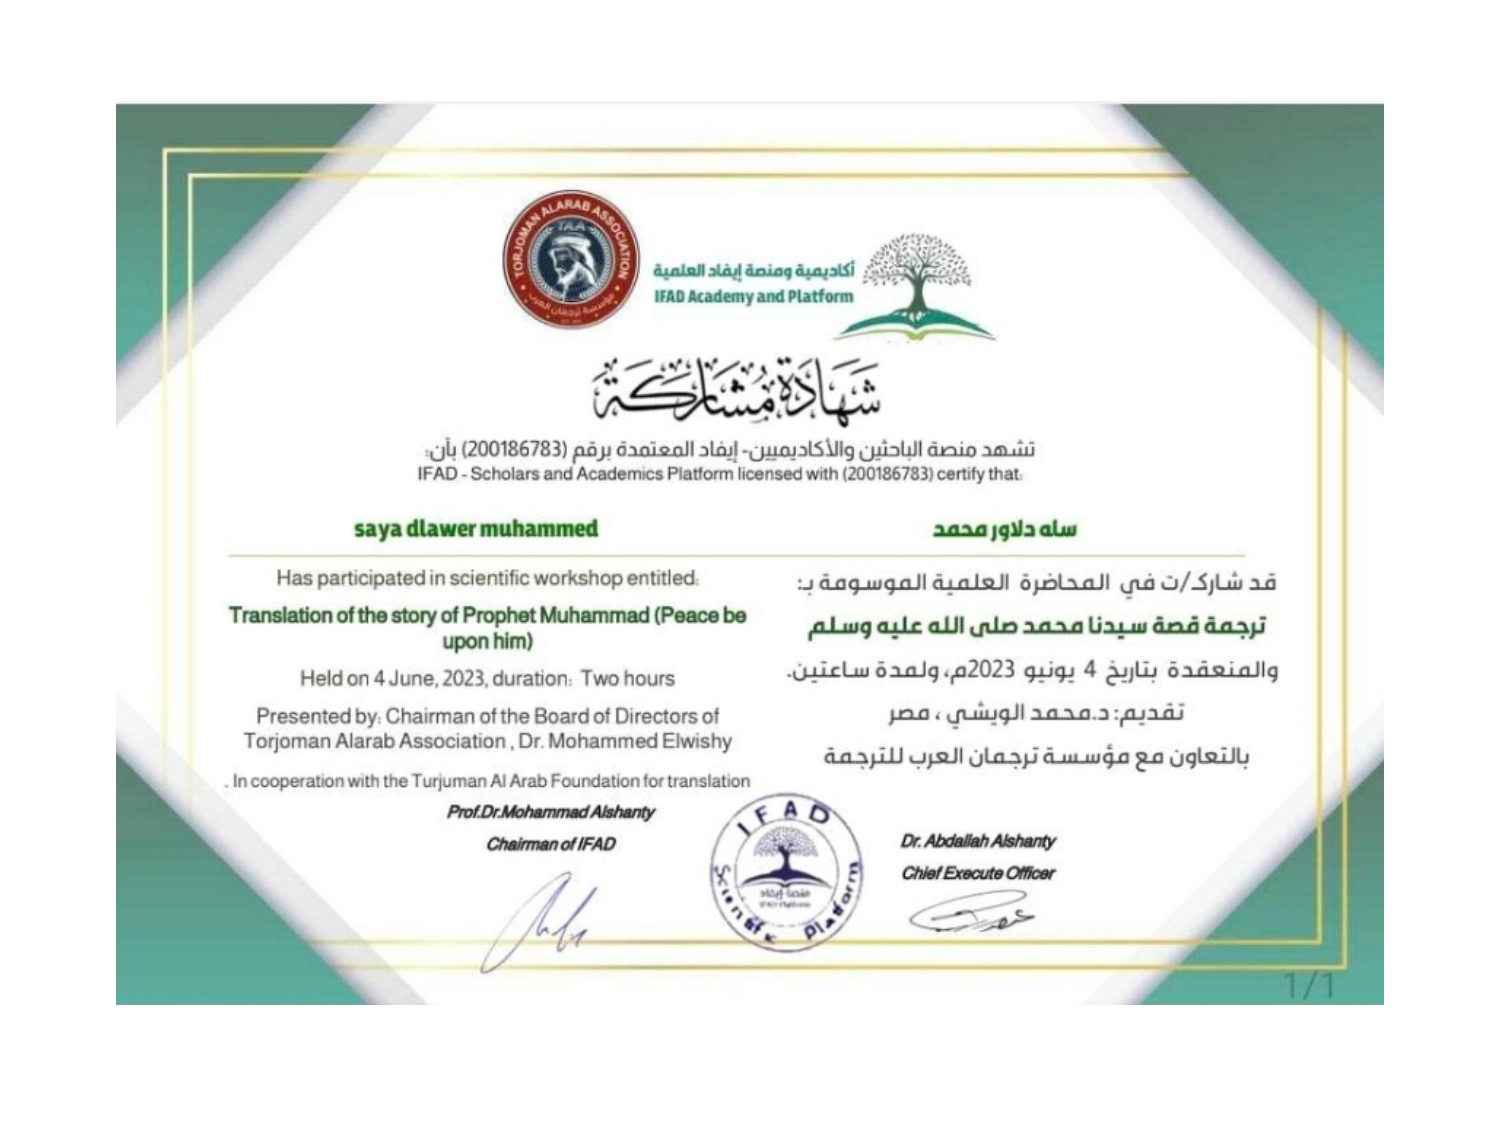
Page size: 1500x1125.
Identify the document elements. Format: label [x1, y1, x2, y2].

list [115, 101, 1385, 1006]
